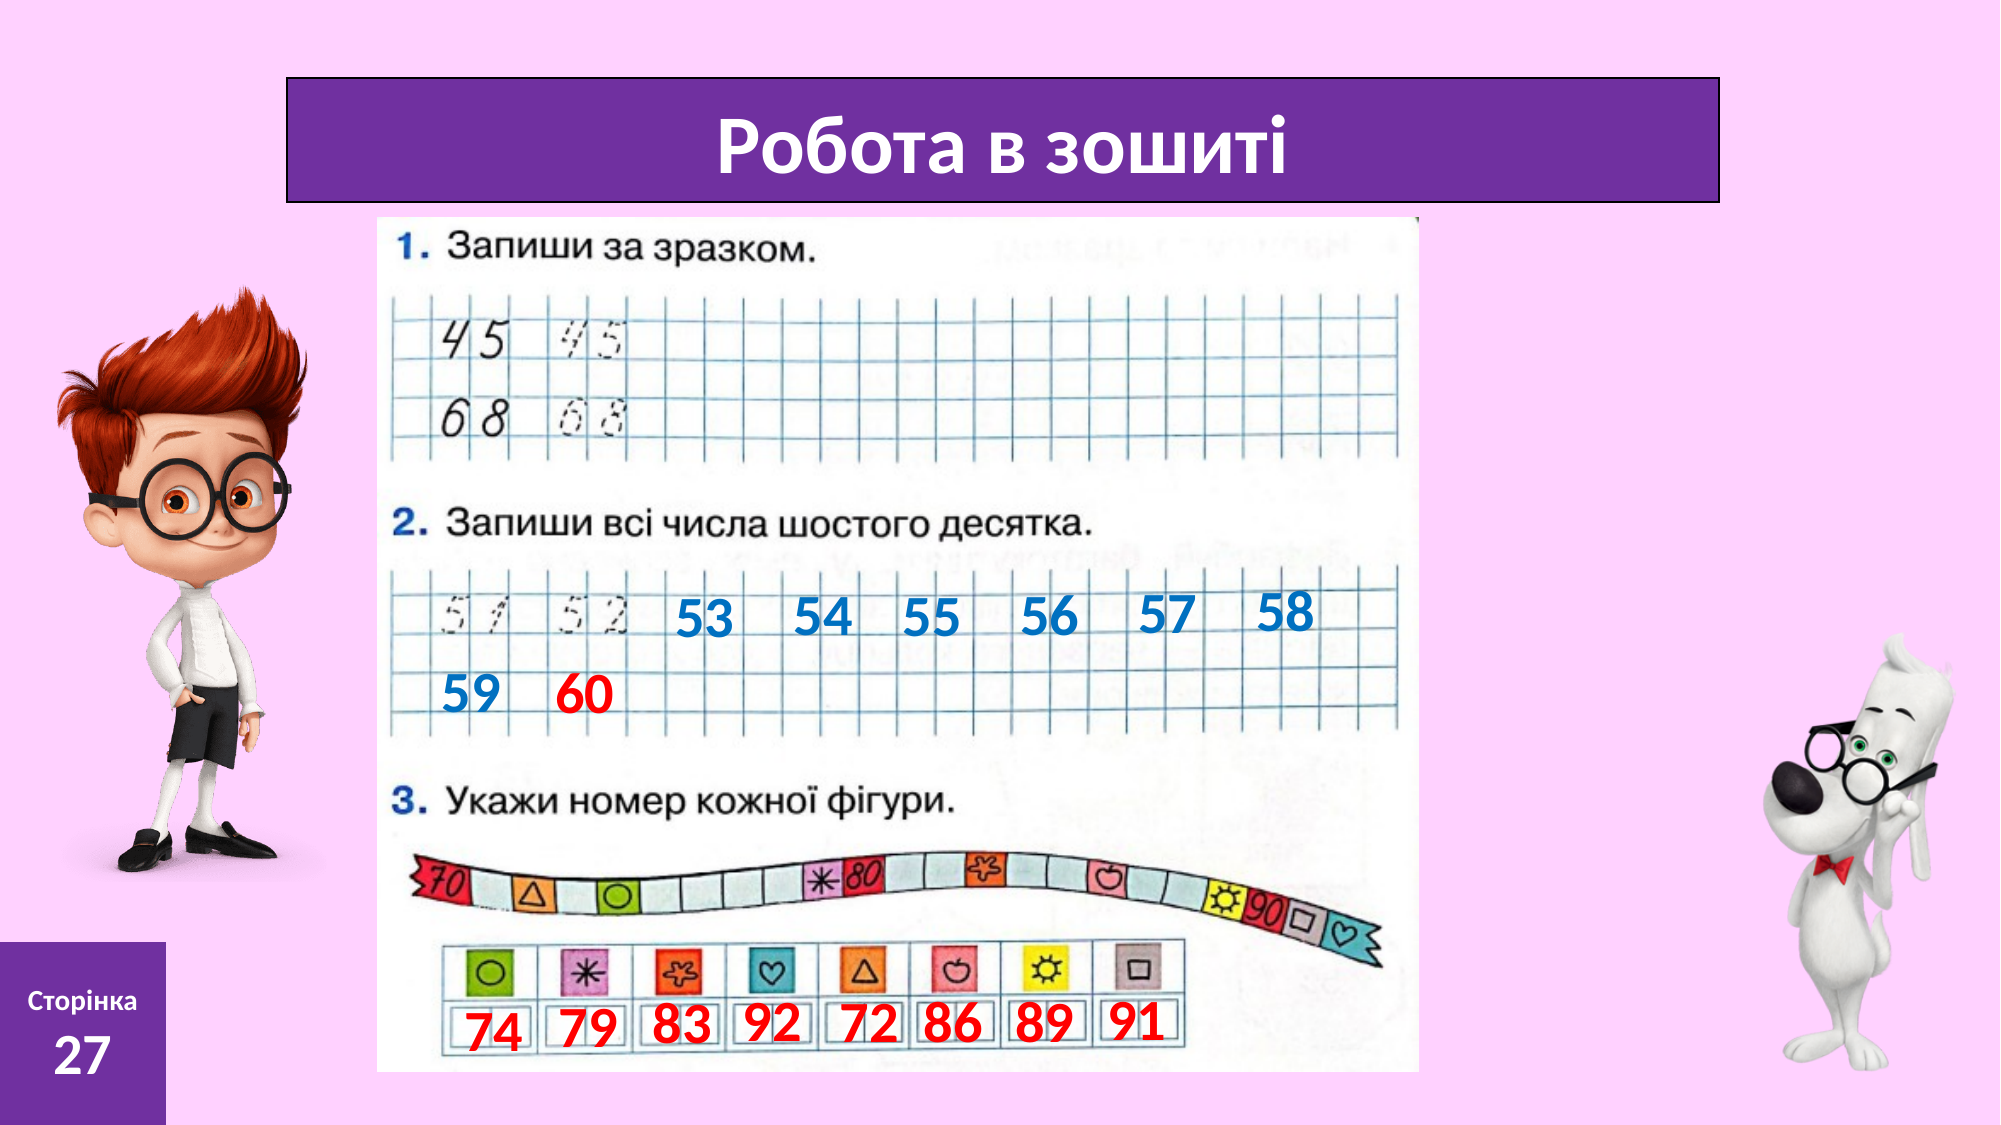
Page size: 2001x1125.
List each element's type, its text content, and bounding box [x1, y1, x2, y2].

text_box Робота в зошиті [286, 77, 1720, 203]
picture [57, 284, 328, 882]
picture [1705, 631, 1989, 1072]
picture [377, 217, 1419, 1072]
text_box Сторінка 27 [0, 941, 167, 1125]
